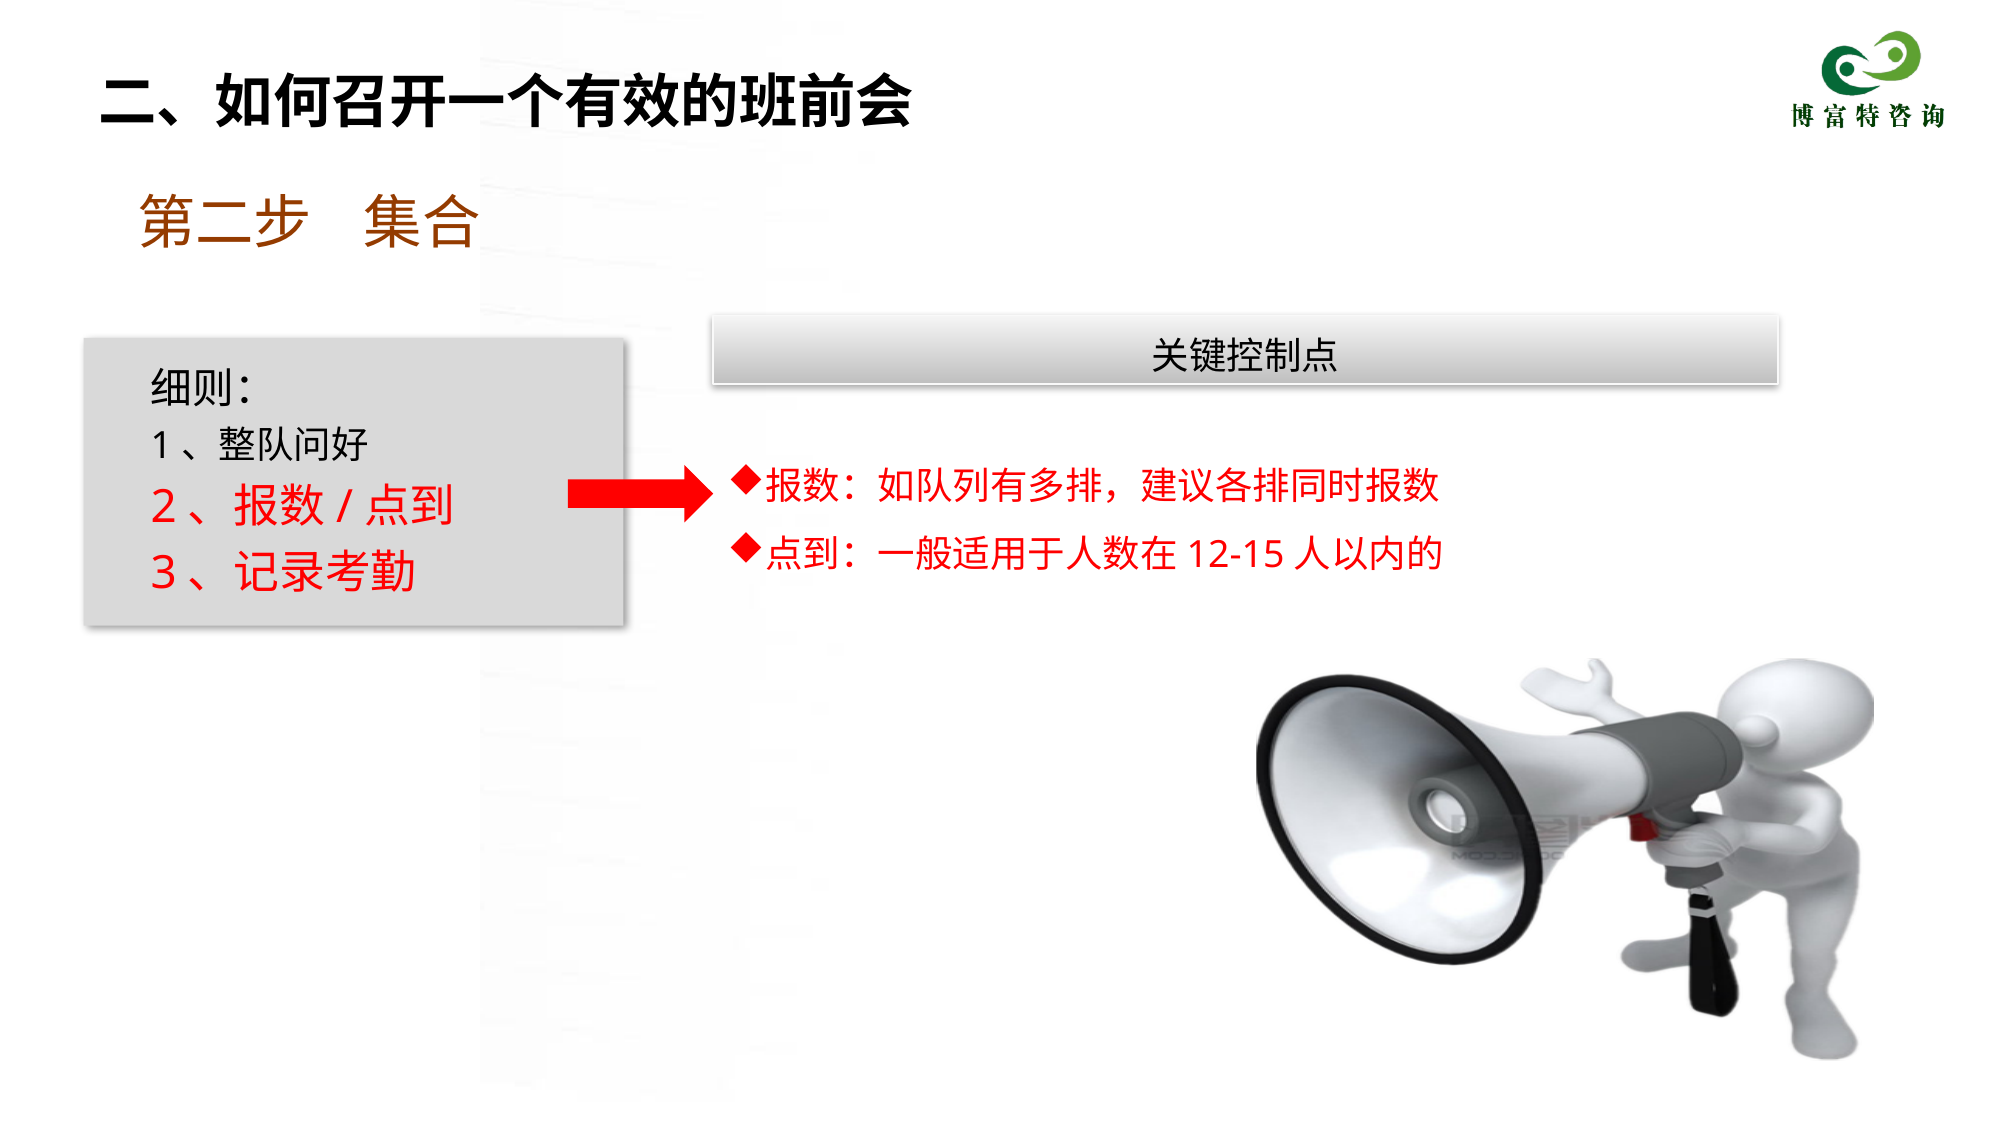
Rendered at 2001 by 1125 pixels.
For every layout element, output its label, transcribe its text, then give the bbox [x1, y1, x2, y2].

title 二、如何召开一个有效的班前会 [83, 35, 991, 131]
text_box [83, 177, 1874, 1125]
picture [481, 0, 2000, 1125]
